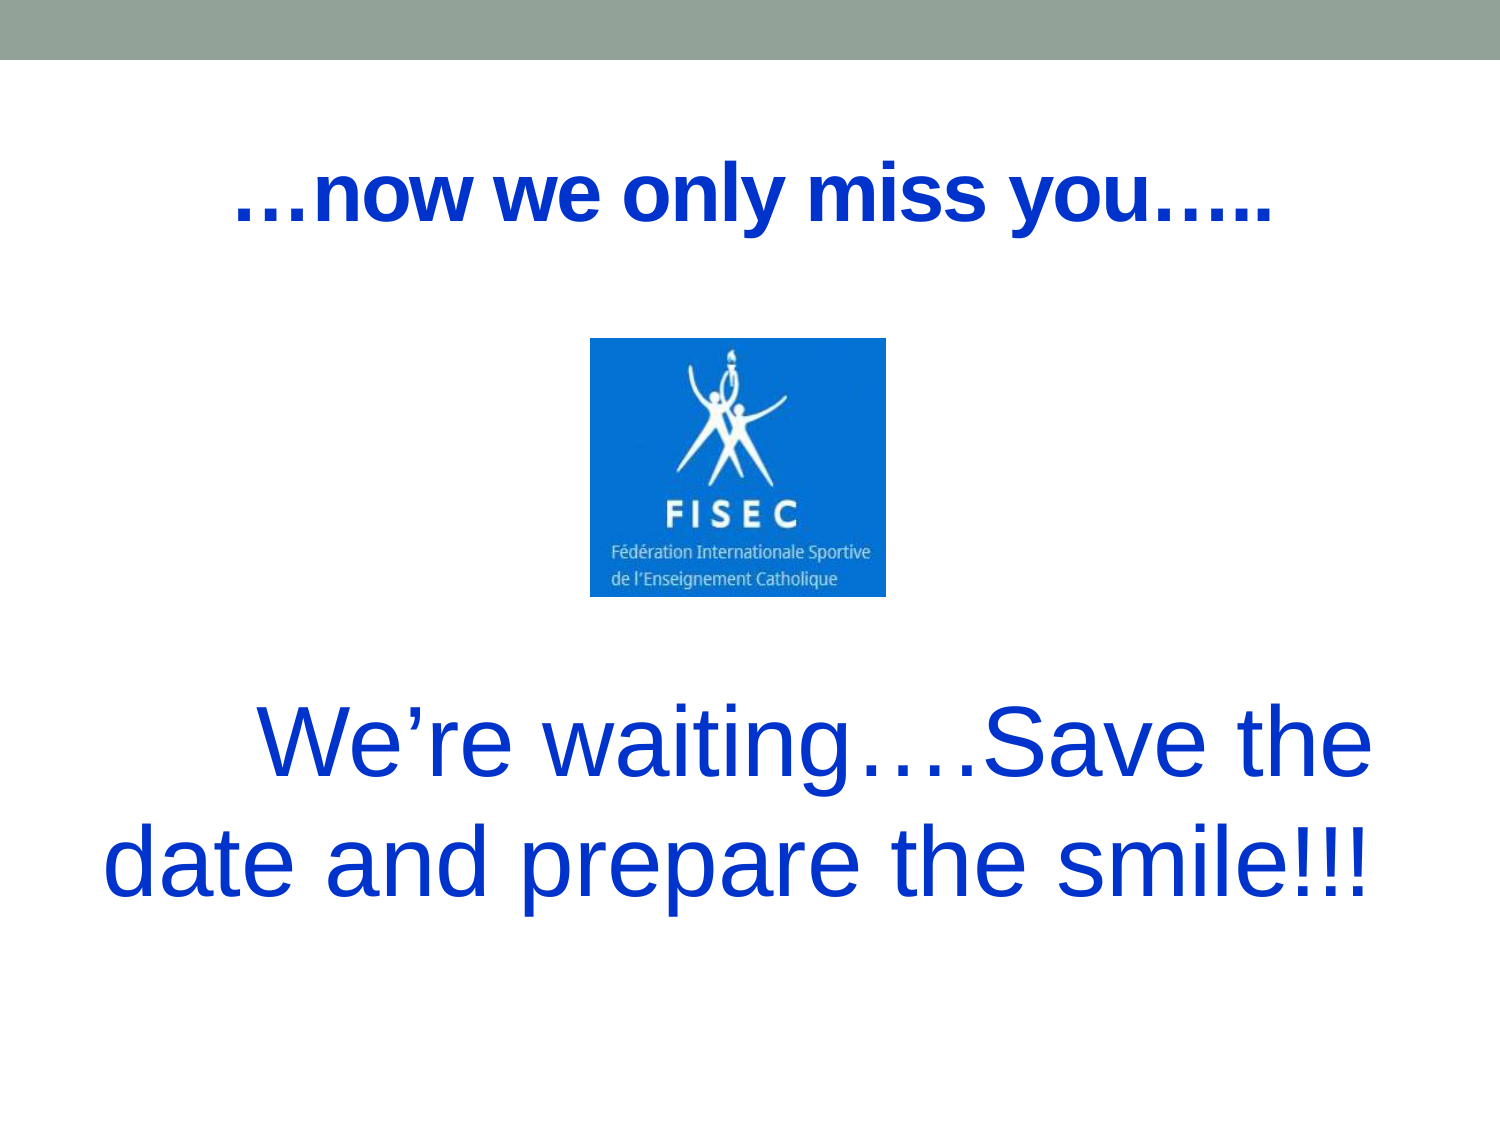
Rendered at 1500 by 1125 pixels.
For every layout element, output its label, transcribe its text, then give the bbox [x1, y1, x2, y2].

title …now we only miss you….. [135, 125, 1370, 250]
picture [590, 337, 886, 597]
list We’re waiting….Save the date and prepare the smile!!! [63, 668, 1414, 953]
